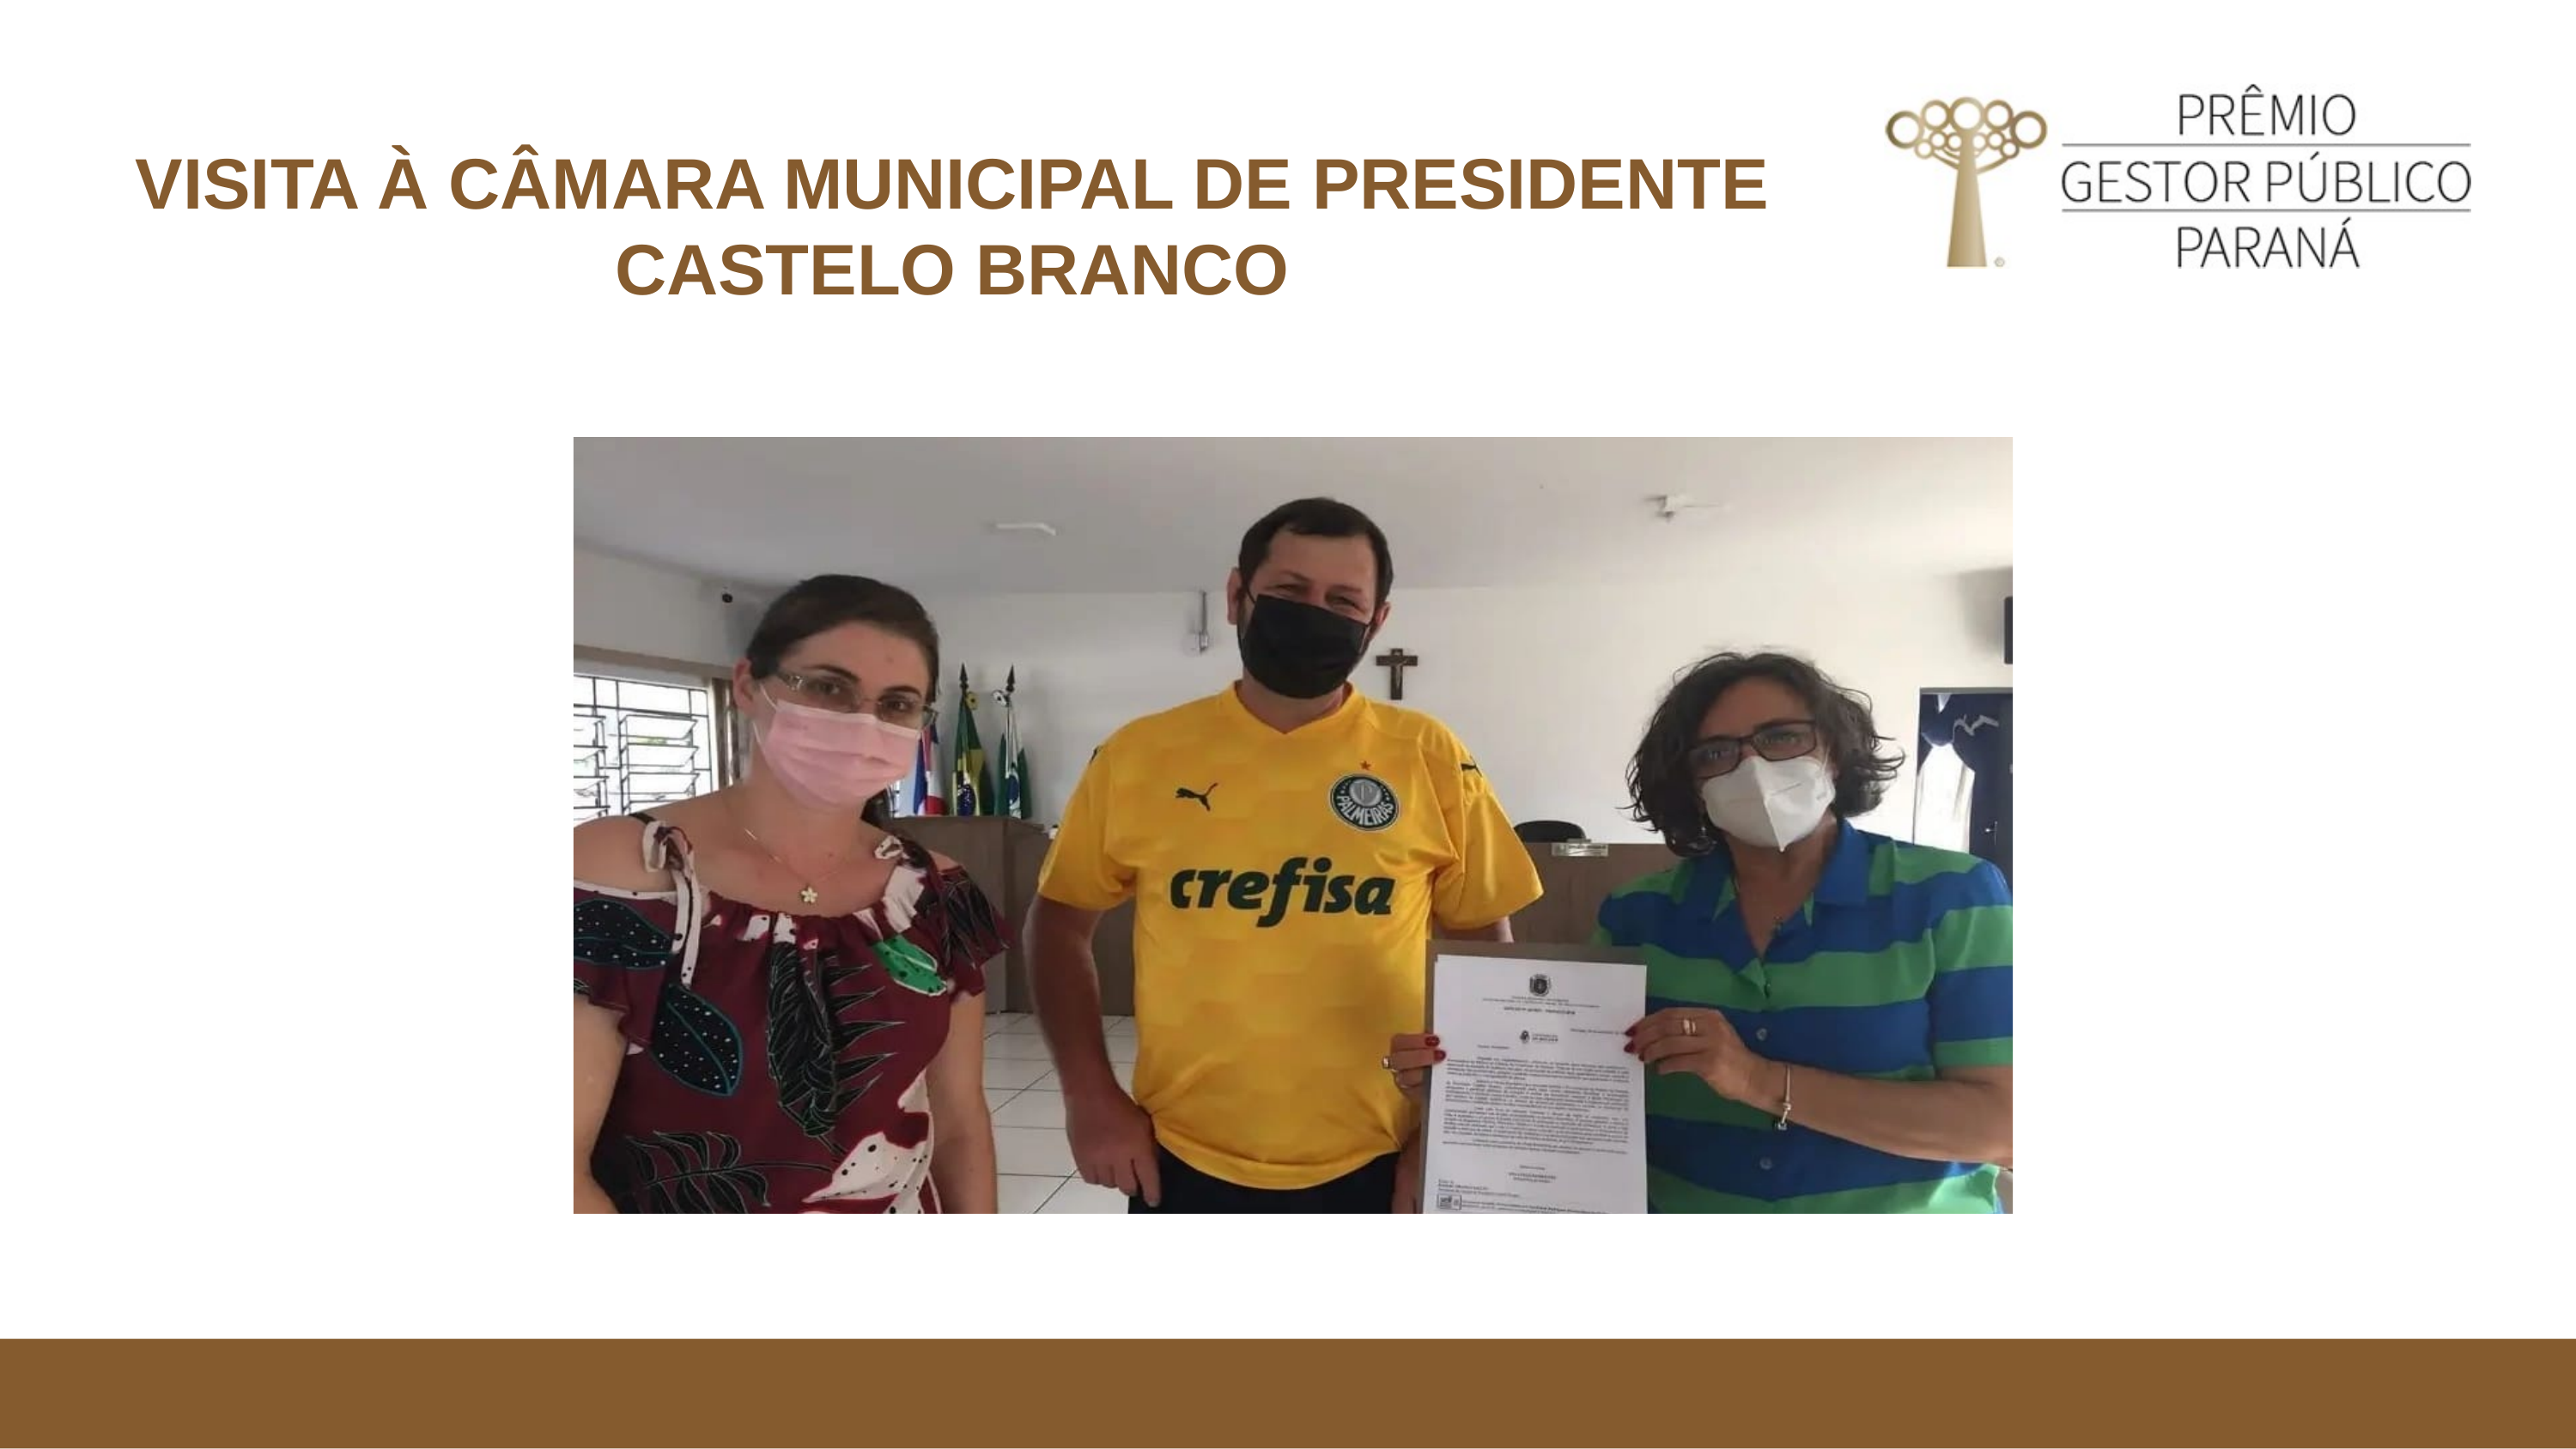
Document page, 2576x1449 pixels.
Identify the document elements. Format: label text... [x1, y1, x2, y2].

picture [1884, 83, 2471, 269]
title VISITA À CÂMARA MUNICIPAL DE PRESIDENTE CASTELO BRANCO [0, 135, 1904, 310]
picture [573, 436, 2014, 1214]
